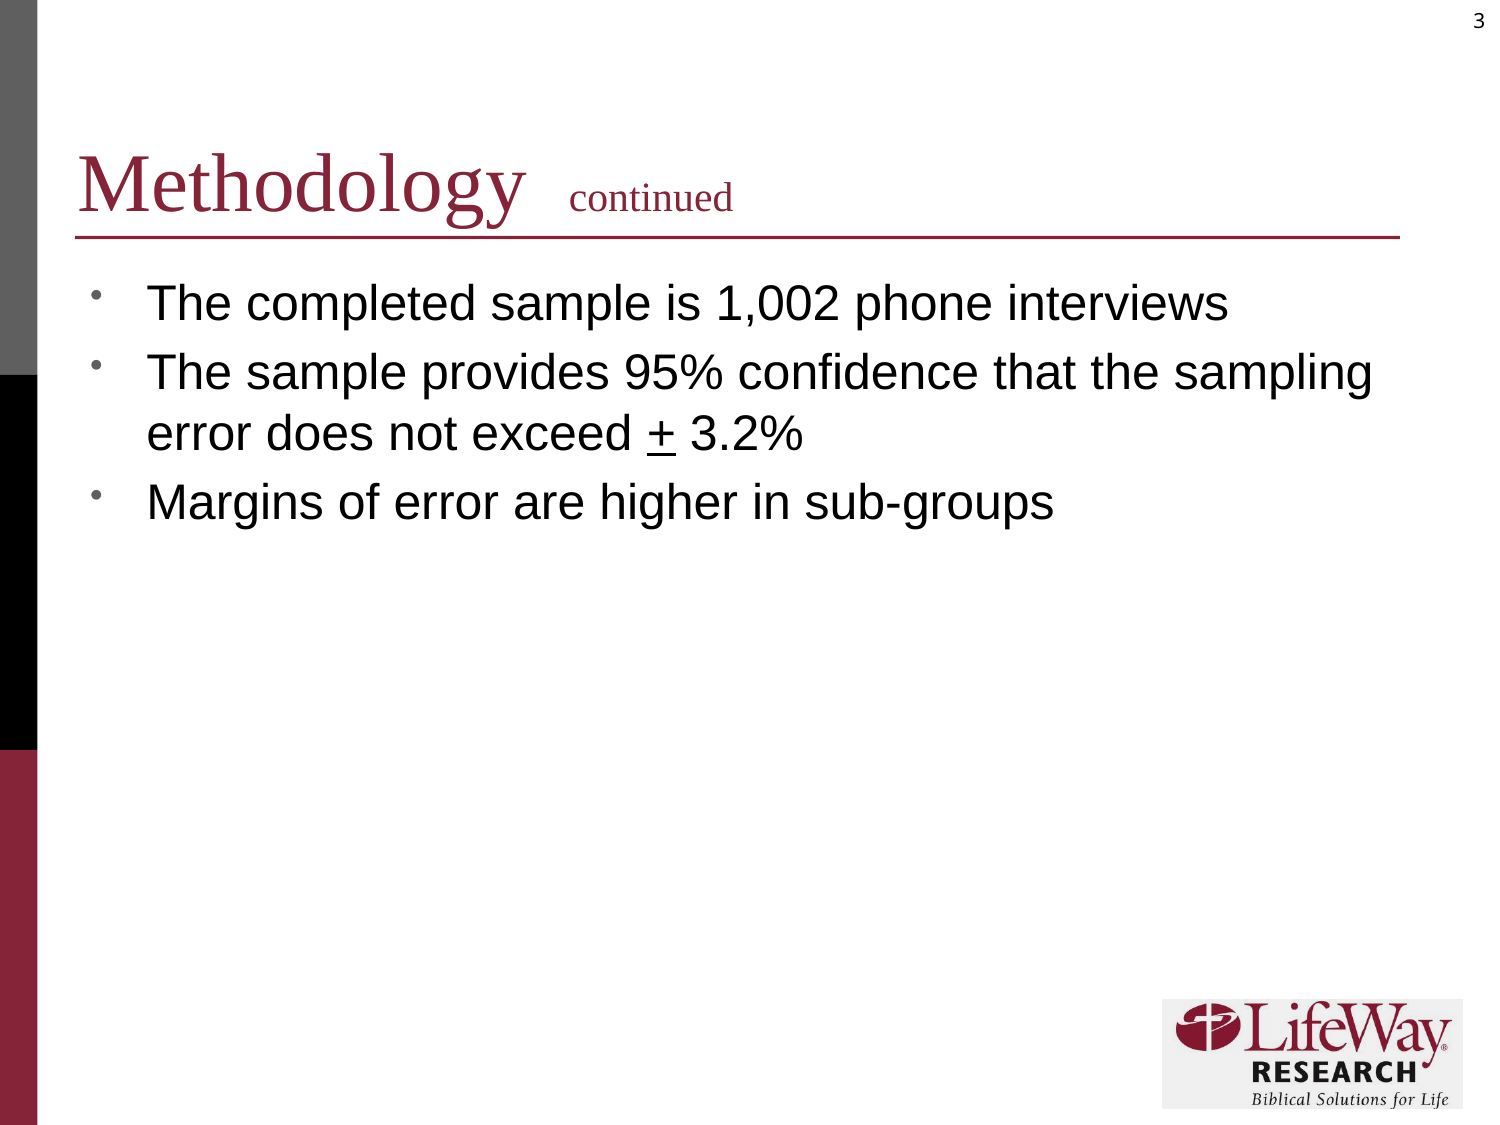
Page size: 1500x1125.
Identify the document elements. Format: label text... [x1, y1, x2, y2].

picture [1162, 999, 1463, 1109]
title Methodology continued [62, 37, 1500, 238]
list The completed sample is 1,002 phone interviews The sample provides 95% confidence that the sampling error does not exceed + 3.2% Margins of error are higher in sub-groups [74, 262, 1426, 1006]
